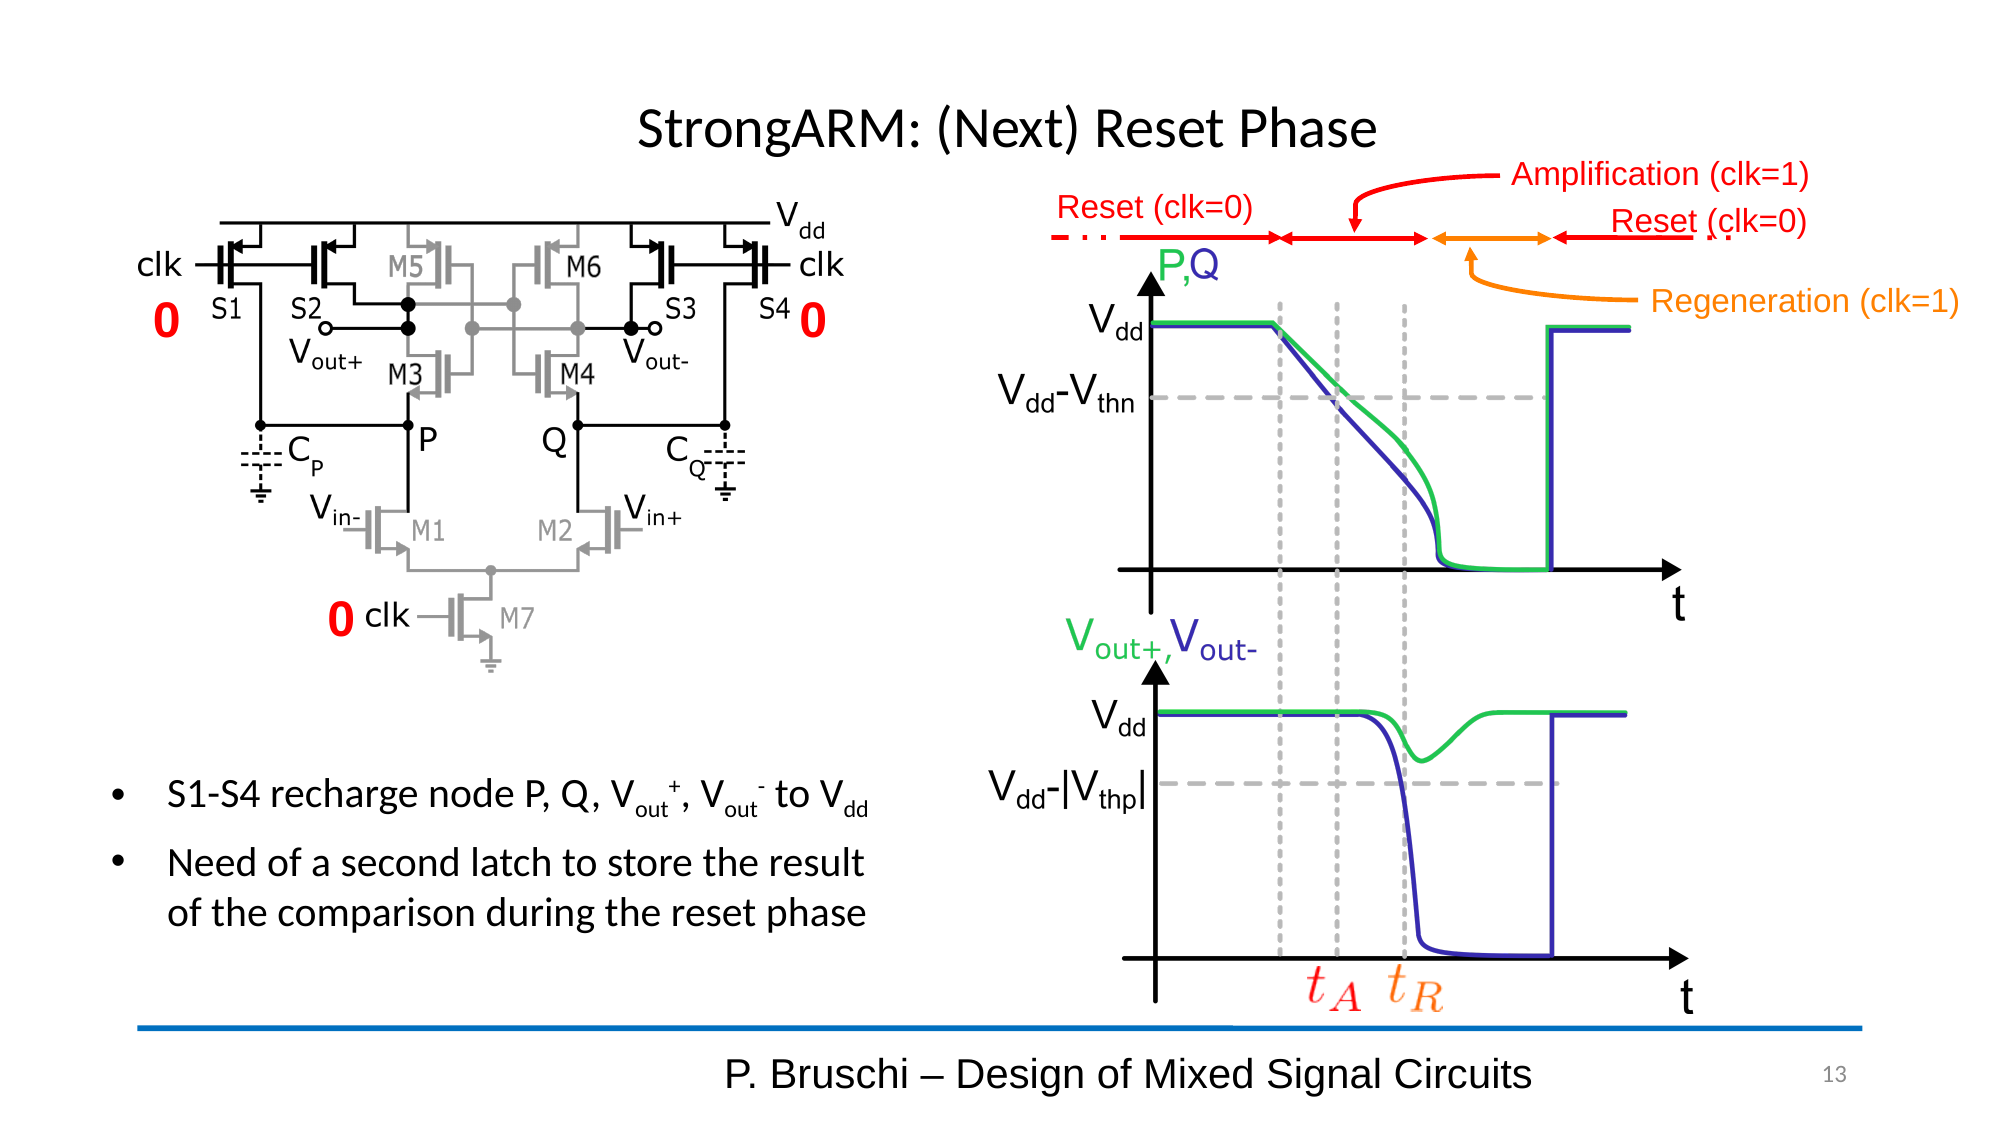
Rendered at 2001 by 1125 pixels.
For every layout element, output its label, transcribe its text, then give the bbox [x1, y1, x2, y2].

text_box Amplification (clk=1) [1484, 144, 1838, 200]
picture [988, 248, 1694, 1014]
text_box S1-S4 recharge node P, Q, Vout+, Vout- to Vdd Need of a second latch to store the result of the comparison during the reset phase [96, 758, 912, 943]
slide_number 13 [1718, 1042, 1862, 1102]
text_box [1431, 232, 1552, 245]
footer P. Bruschi – Design of Mixed Signal Circuits [662, 1042, 1596, 1102]
text_box [1281, 232, 1429, 245]
title StrongARM: (Next) Reset Phase [146, 75, 1871, 184]
text_box [1349, 175, 1501, 233]
text_box Regeneration (clk=1) [1699, 271, 1981, 327]
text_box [137, 202, 844, 674]
text_box Reset (clk=0) [1591, 200, 1827, 247]
text_box Reset (clk=0) [1023, 178, 1287, 233]
